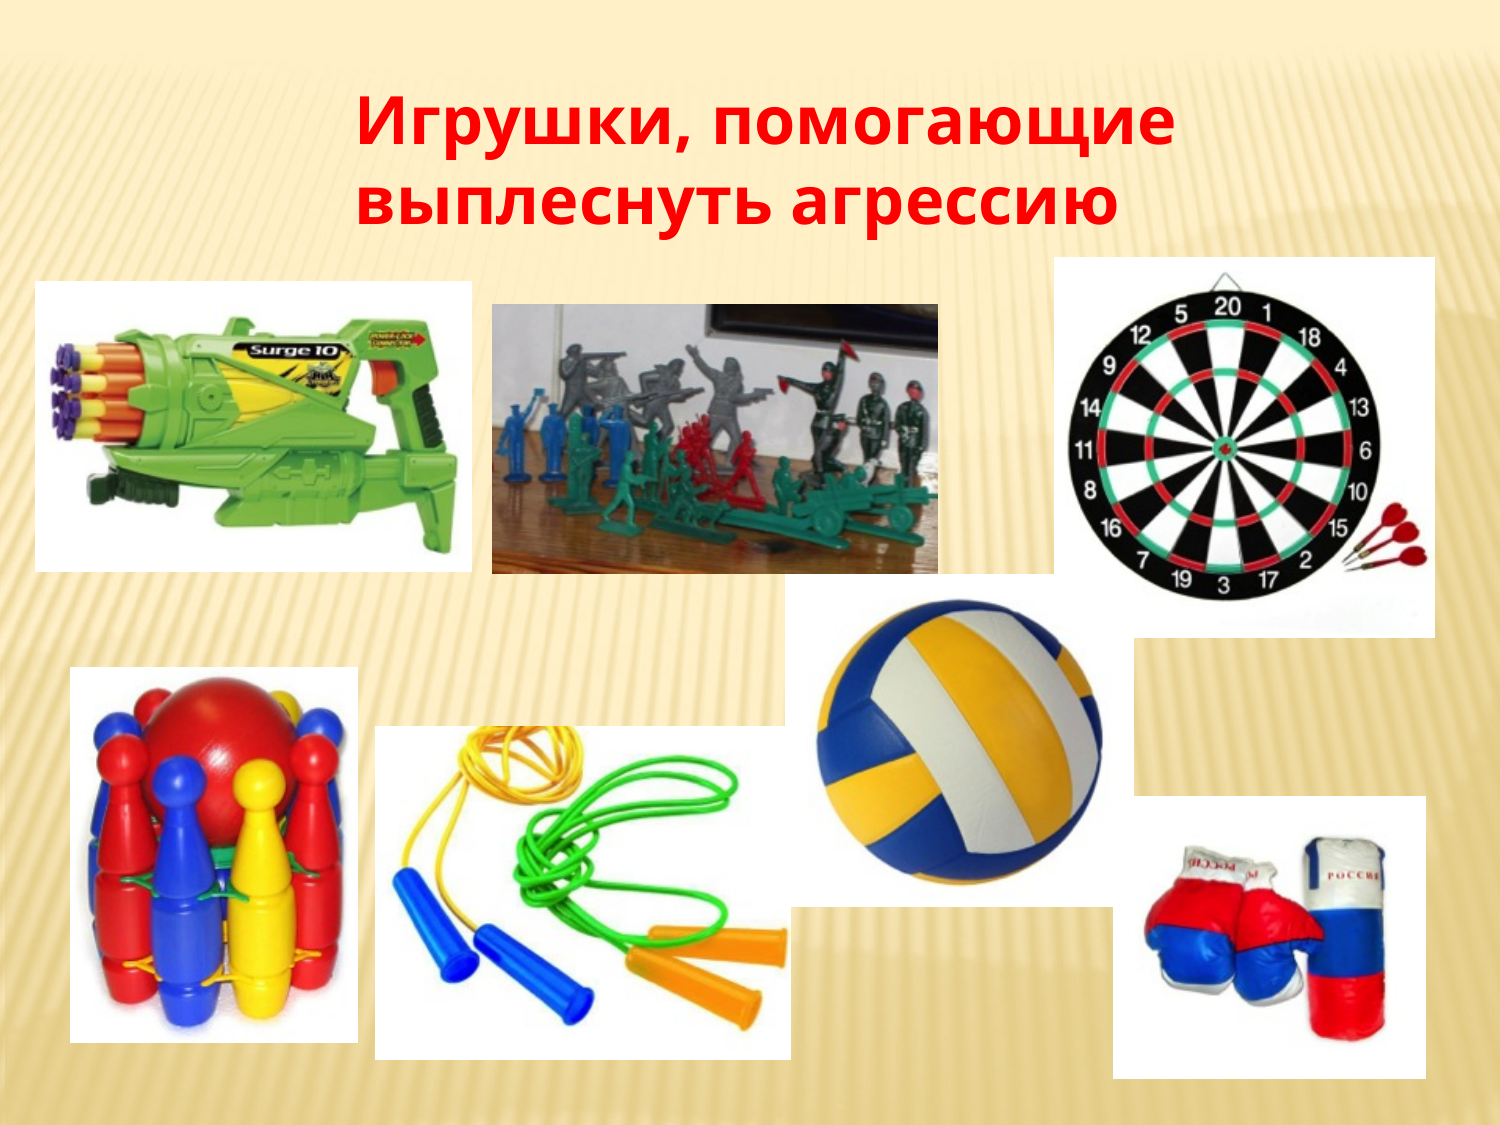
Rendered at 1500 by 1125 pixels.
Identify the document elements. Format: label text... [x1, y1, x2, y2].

picture [70, 667, 359, 1044]
picture [374, 726, 792, 1060]
picture [34, 280, 472, 573]
picture [491, 257, 1435, 1079]
text_box Игрушки, помогающие выплеснуть агрессию [339, 70, 1219, 245]
